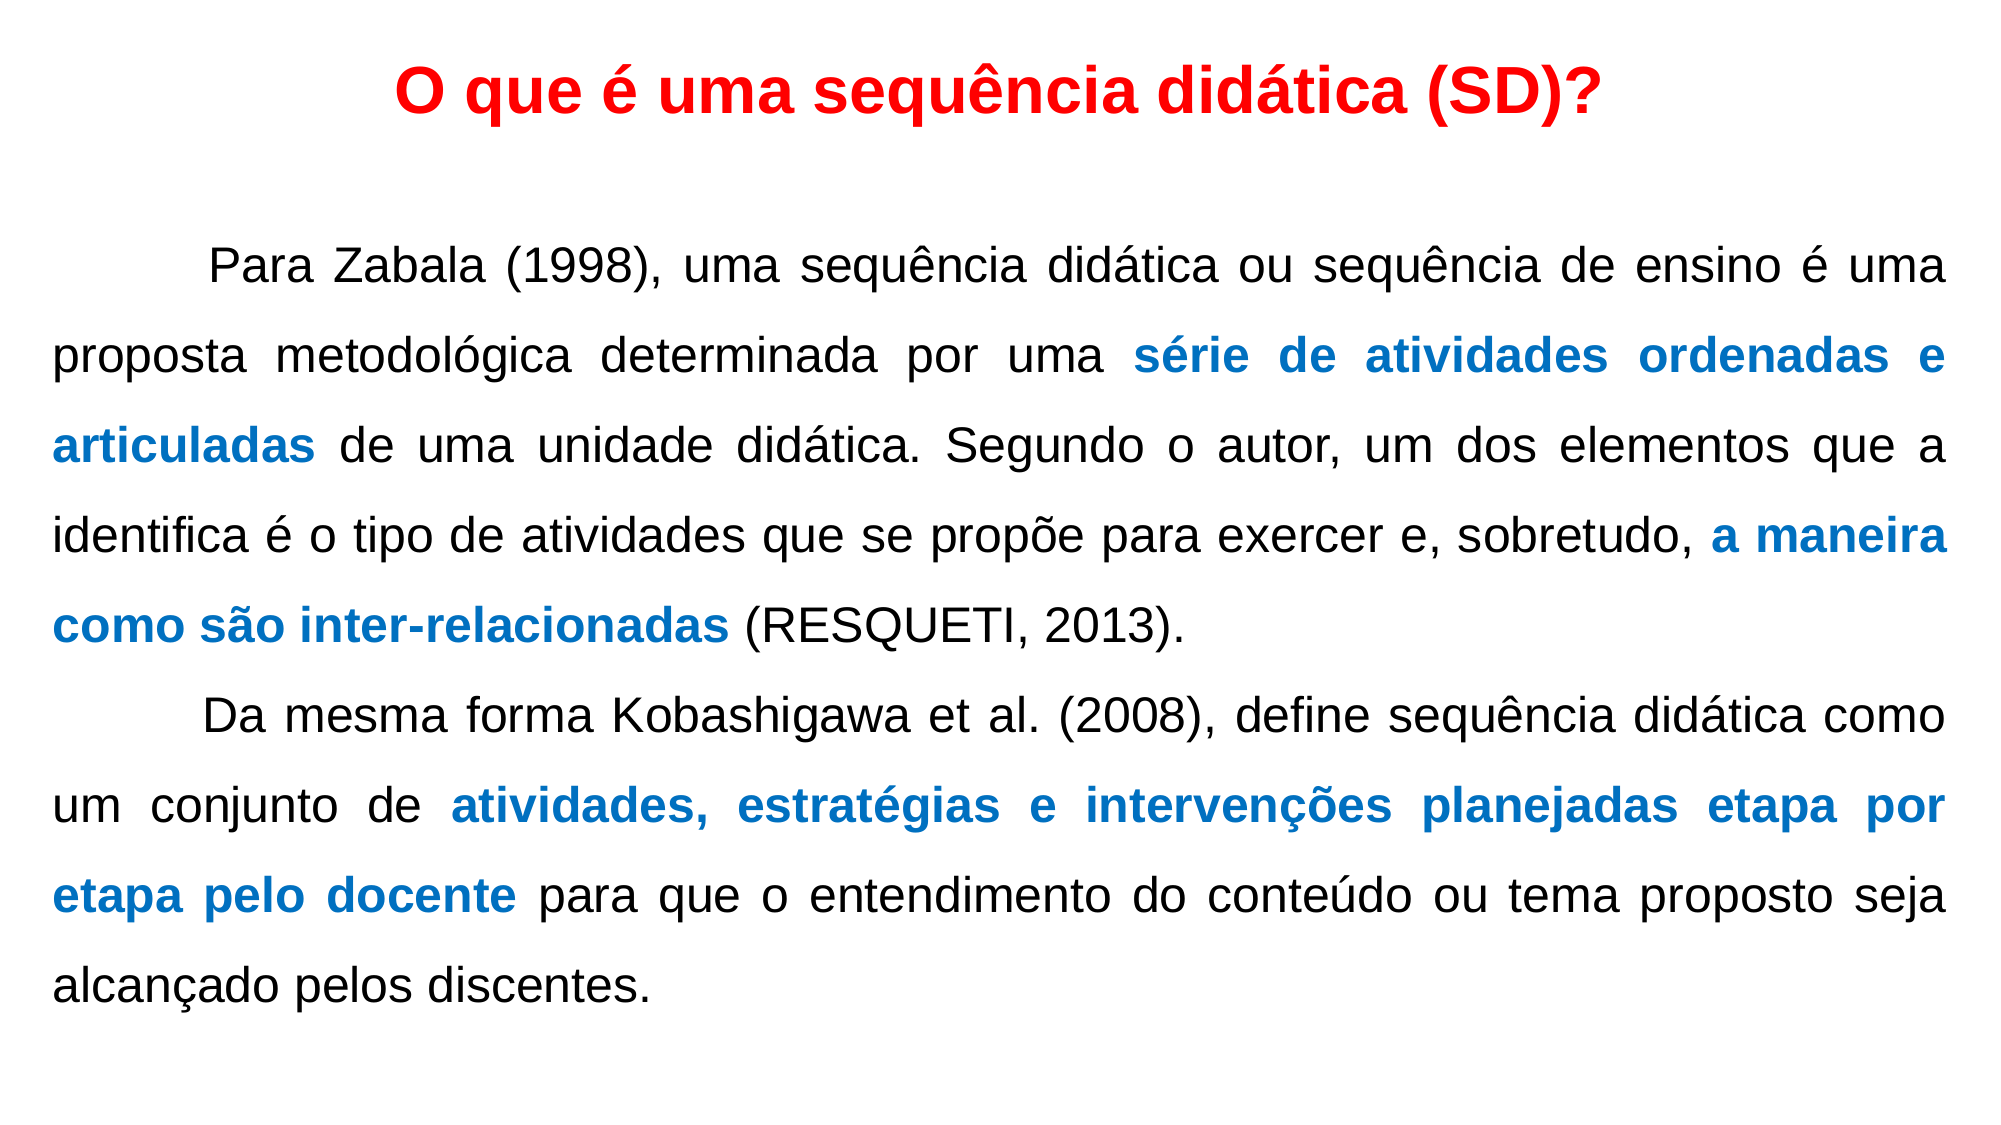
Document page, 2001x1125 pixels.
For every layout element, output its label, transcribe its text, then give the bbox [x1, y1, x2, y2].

text_box O que é uma sequência didática (SD)? [0, 39, 2000, 134]
text_box Para Zabala (1998), uma sequência didática ou sequência de ensino é uma proposta metodológica determinada por uma série de atividades ordenadas e articuladas de uma unidade didática. Segundo o autor, um dos elementos que a identifica é o tipo de atividades que se propõe para exercer e, sobretudo, a maneira como são inter-relacionadas (RESQUETI, 2013). Da mesma forma Kobashigawa et al. (2008), define sequência didática como um conjunto de atividades, estratégias e intervenções planejadas etapa por etapa pelo docente para que o entendimento do conteúdo ou tema proposto seja alcançado pelos discentes. [38, 194, 1962, 1020]
